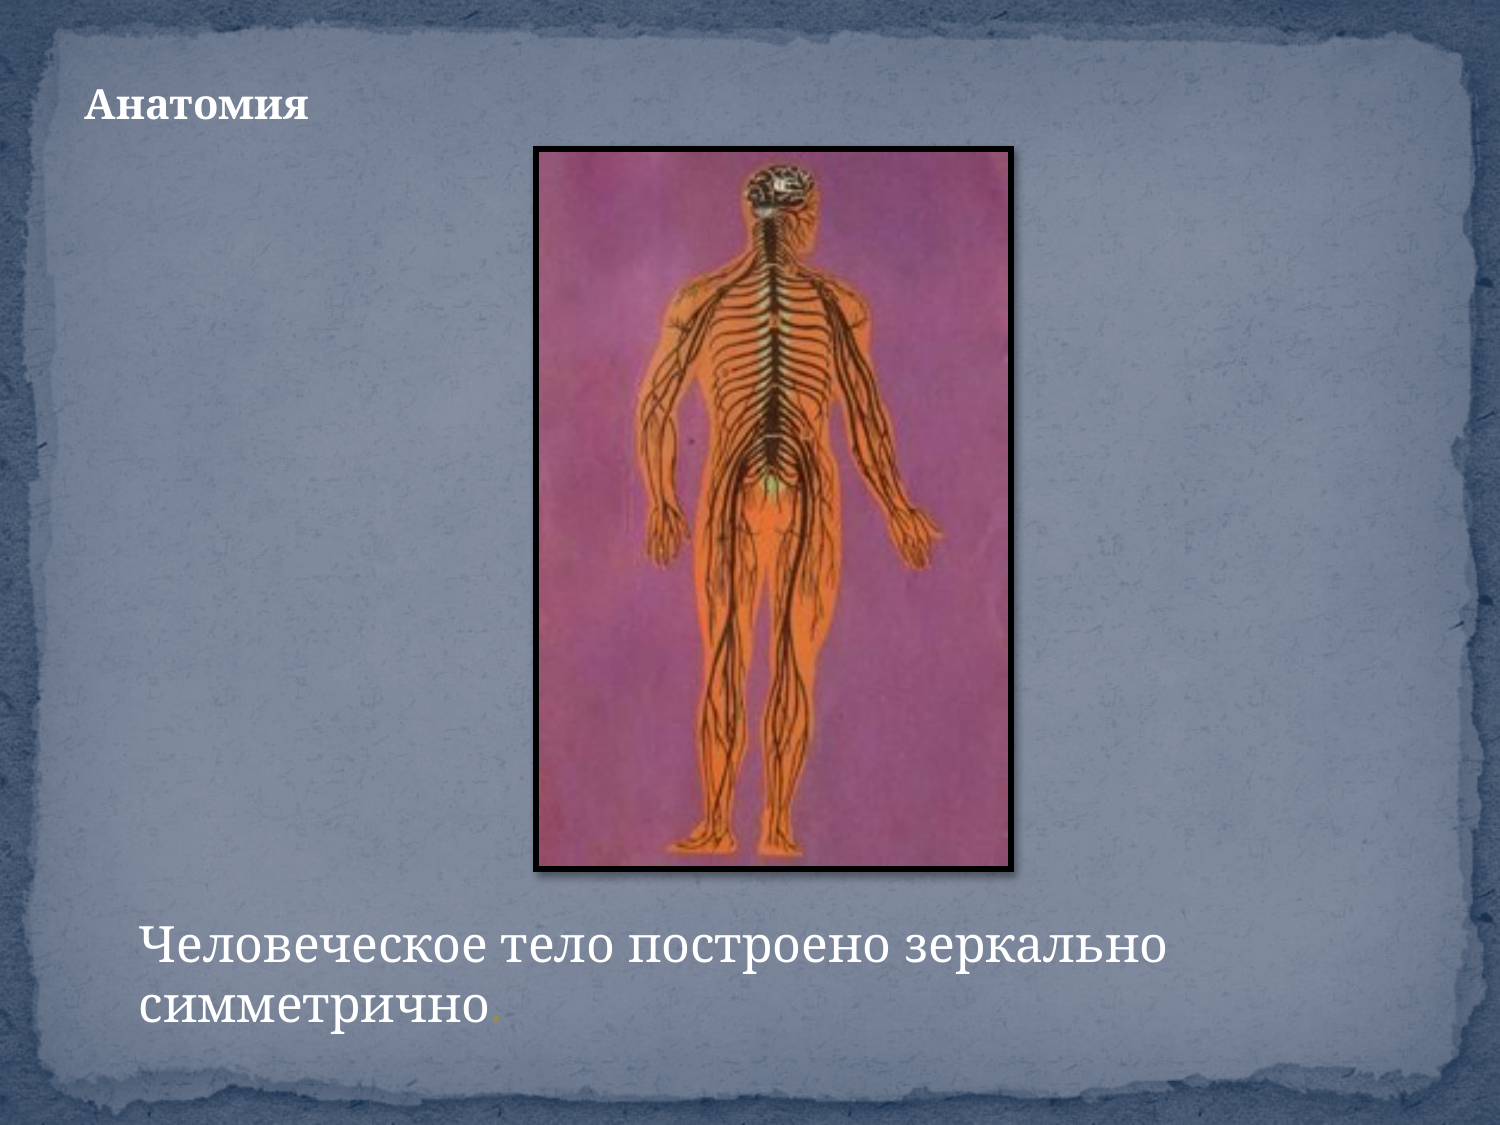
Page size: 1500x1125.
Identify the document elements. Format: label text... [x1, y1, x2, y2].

picture [538, 152, 1008, 868]
text_box Человеческое тело построено зеркально симметрично. [123, 905, 1466, 1040]
text_box Анатомия [70, 70, 469, 136]
